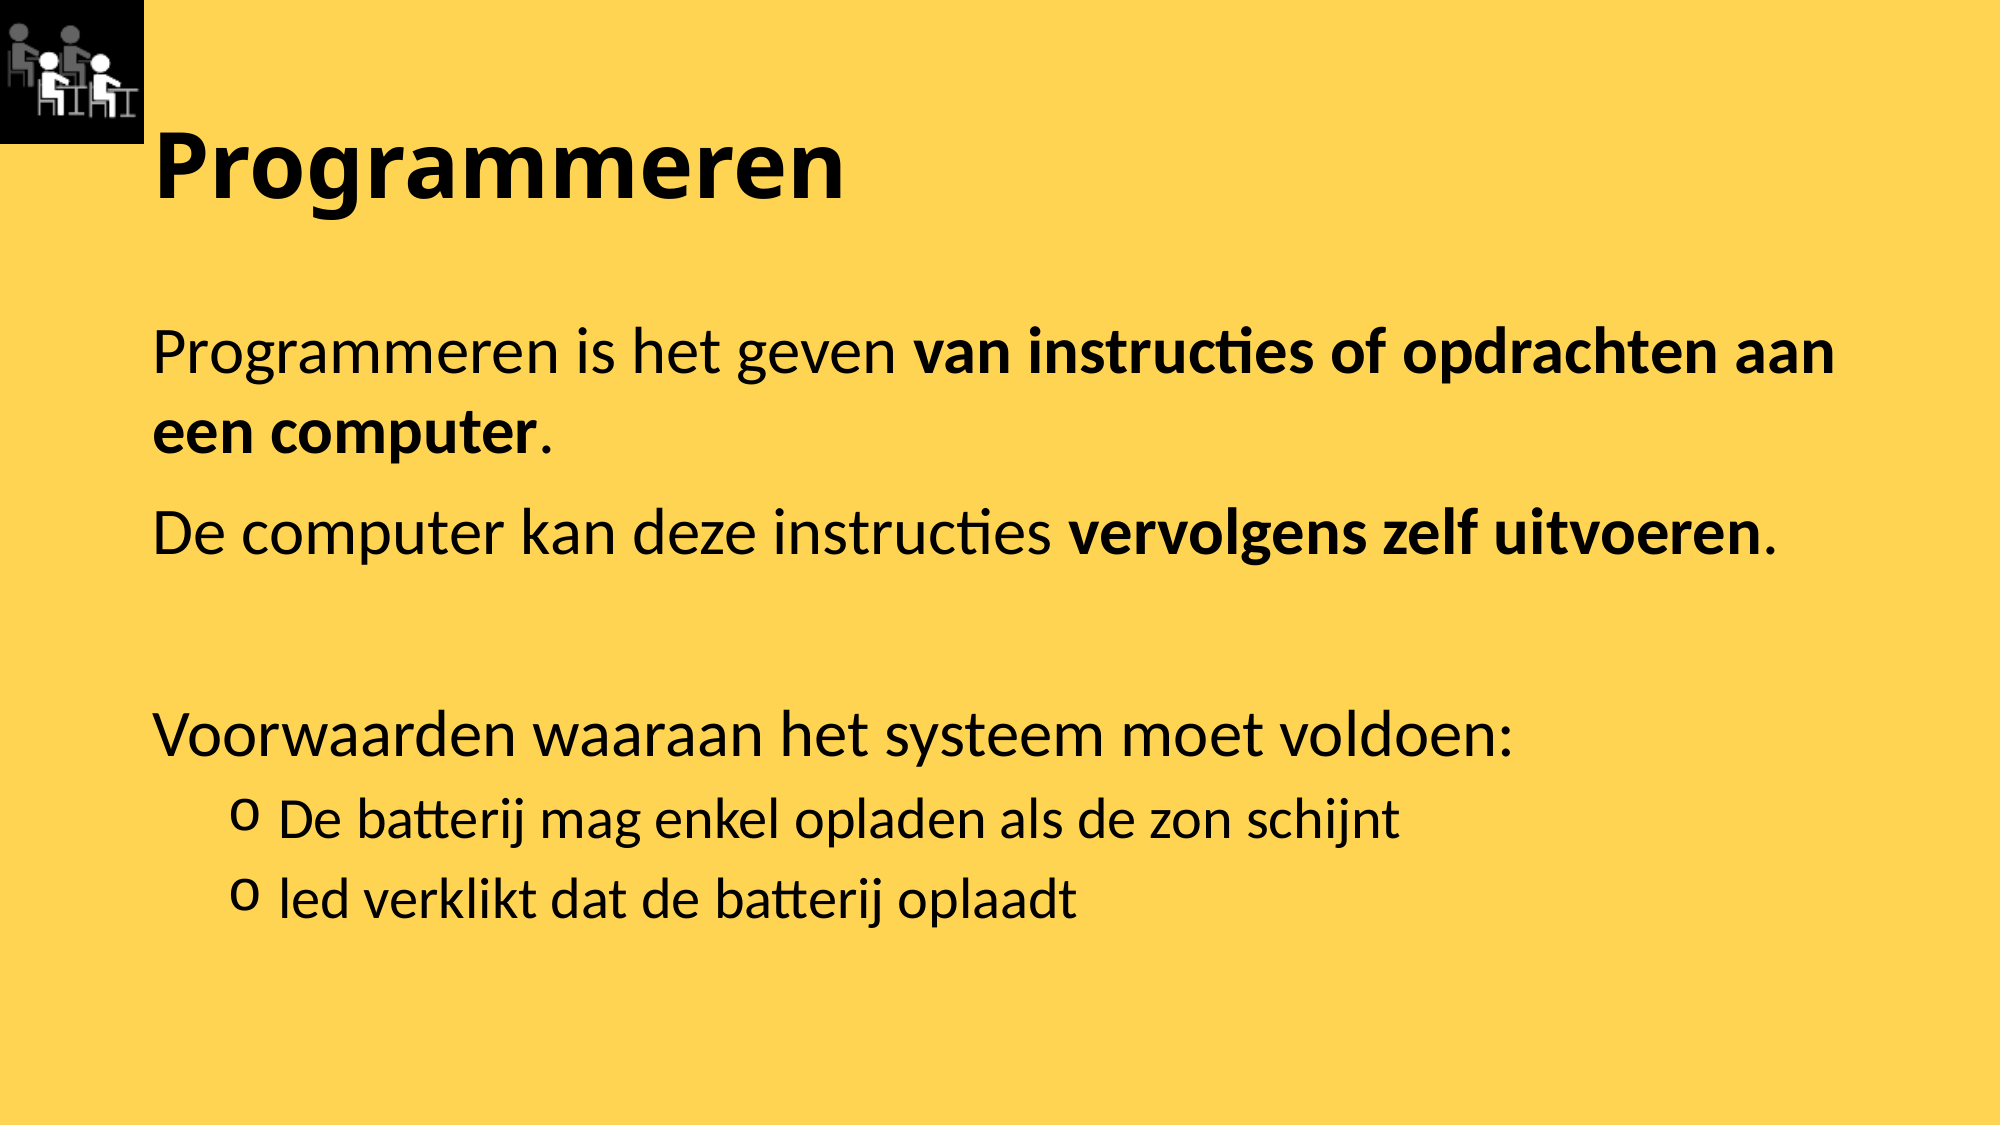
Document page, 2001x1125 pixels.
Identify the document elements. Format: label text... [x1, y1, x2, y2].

title Programmeren [137, 59, 1863, 278]
list Programmeren is het geven van instructies of opdrachten aan een computer. De computer kan deze instructies vervolgens zelf uitvoeren. Voorwaarden waaraan het systeem moet voldoen: De batterij mag enkel opladen als de zon schijnt led verklikt dat de batterij oplaadt [137, 299, 1863, 1014]
picture [0, 0, 144, 144]
